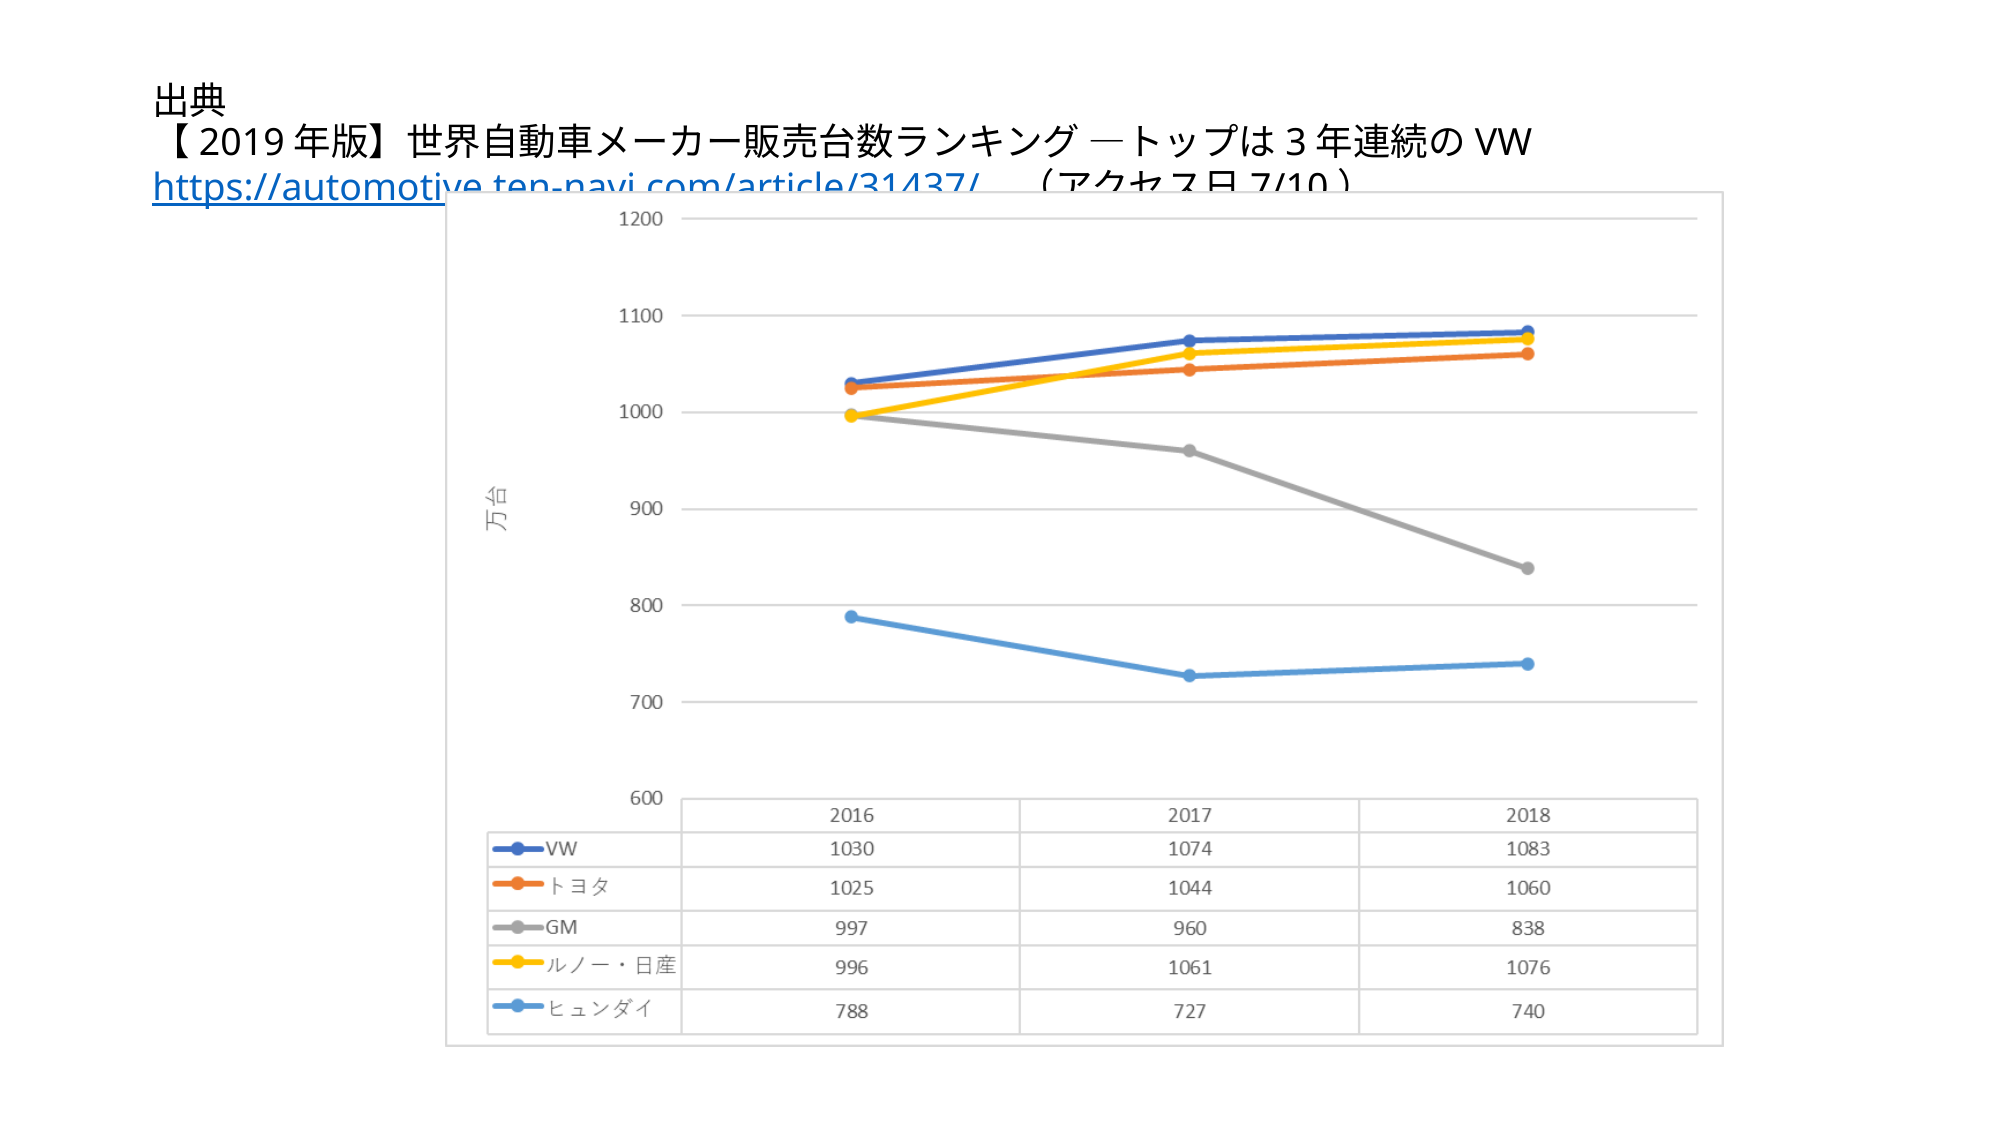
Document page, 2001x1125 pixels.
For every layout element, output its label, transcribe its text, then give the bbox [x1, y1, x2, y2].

title 出典 【2019年版】世界自動車メーカー販売台数ランキング ―トップは3年連続のVW https://automotive.ten-navi.com/article/31437/ （アクセス日7/10） [137, 59, 1863, 278]
picture [445, 191, 1724, 1048]
